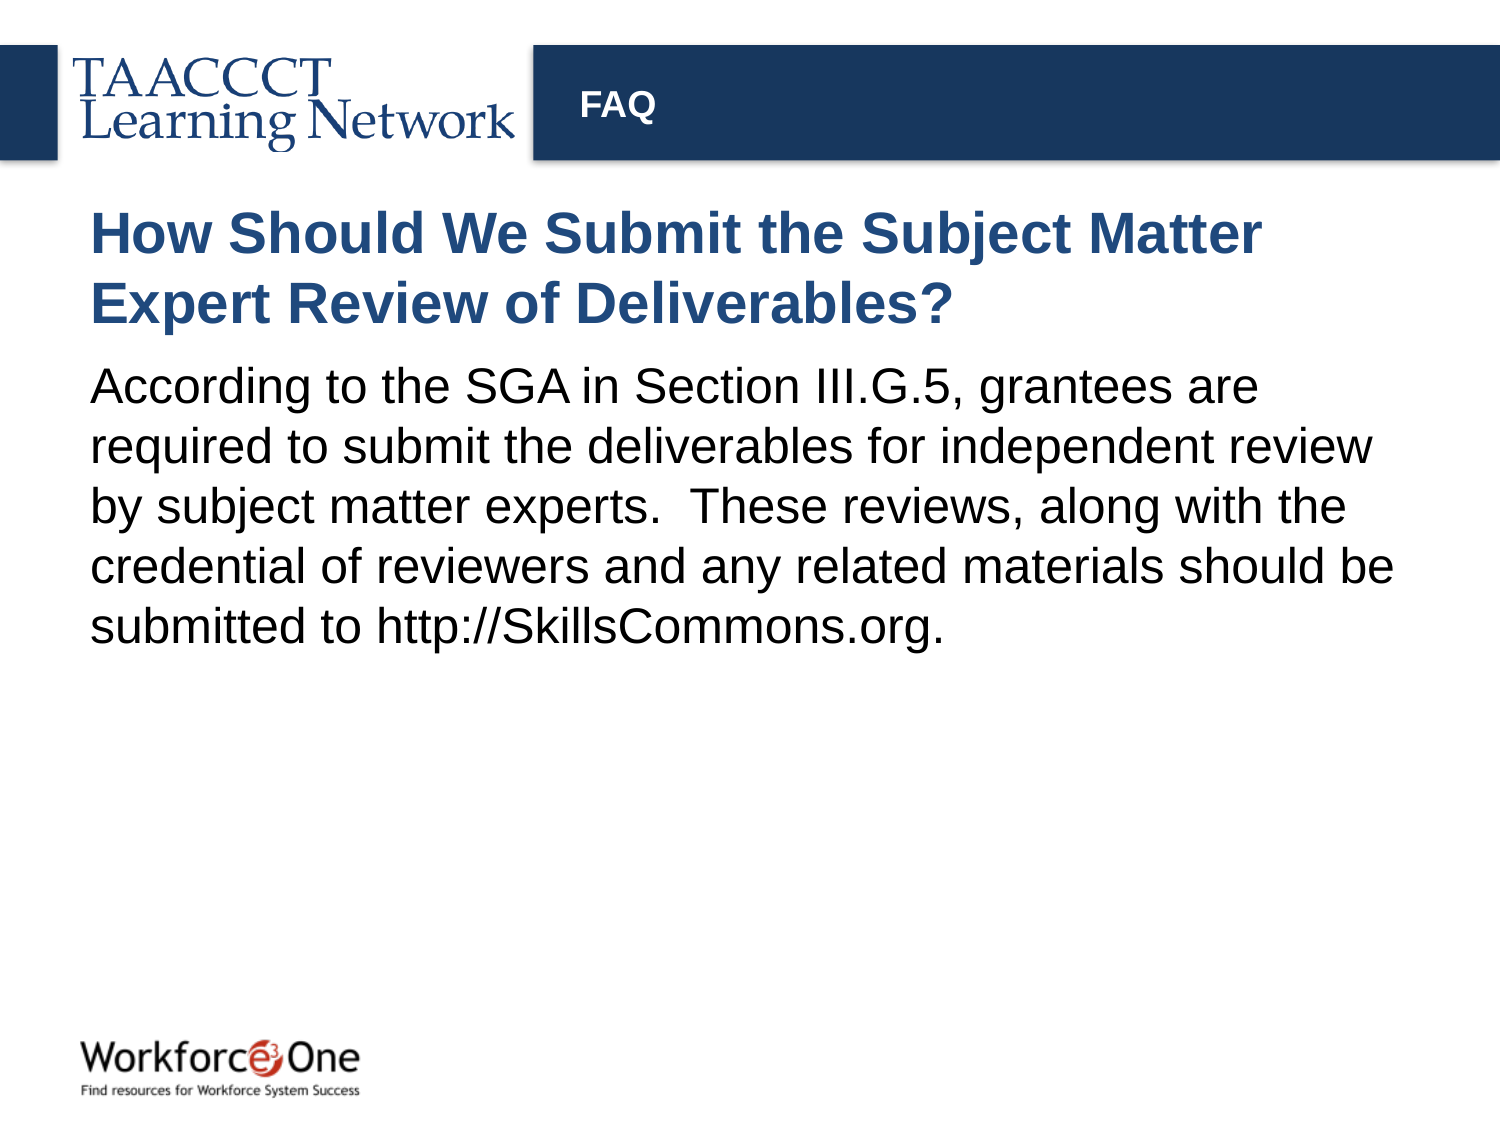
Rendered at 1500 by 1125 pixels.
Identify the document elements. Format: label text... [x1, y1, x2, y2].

picture [57, 989, 384, 1125]
list How Should We Submit the Subject Matter Expert Review of Deliverables? According to the SGA in Section III.G.5, grantees are required to submit the deliverables for independent review by subject matter experts. These reviews, along with the credential of reviewers and any related materials should be submitted to http://SkillsCommons.org. [75, 187, 1425, 1000]
title FAQ [564, 45, 1425, 161]
